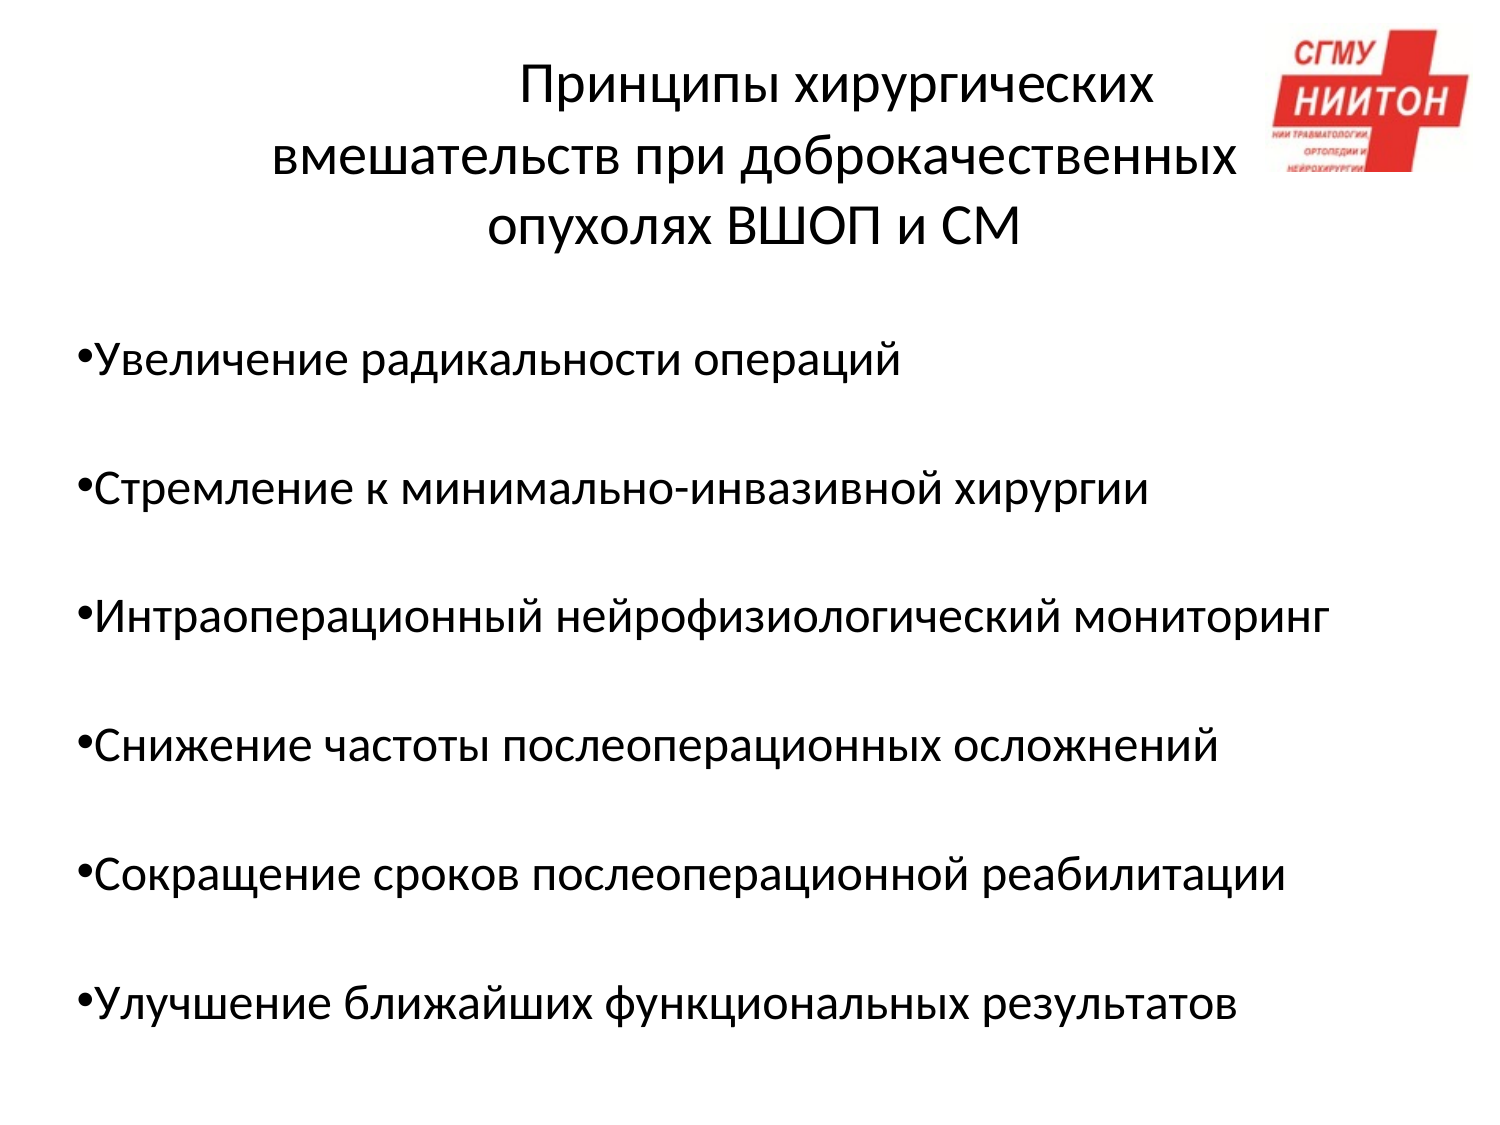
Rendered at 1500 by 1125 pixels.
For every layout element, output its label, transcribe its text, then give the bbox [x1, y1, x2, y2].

picture [1265, 23, 1473, 171]
title Принципы хирургических вмешательств при доброкачественных опухолях ВШОП и СМ [159, 45, 1350, 246]
list Увеличение радикальности операций Стремление к минимально-инвазивной хирургии Интраоперационный нейрофизиологический мониторинг Снижение частоты послеоперационных осложнений Сокращение сроков послеоперационной реабилитации Улучшение ближайших функциональных результатов [61, 267, 1468, 1041]
